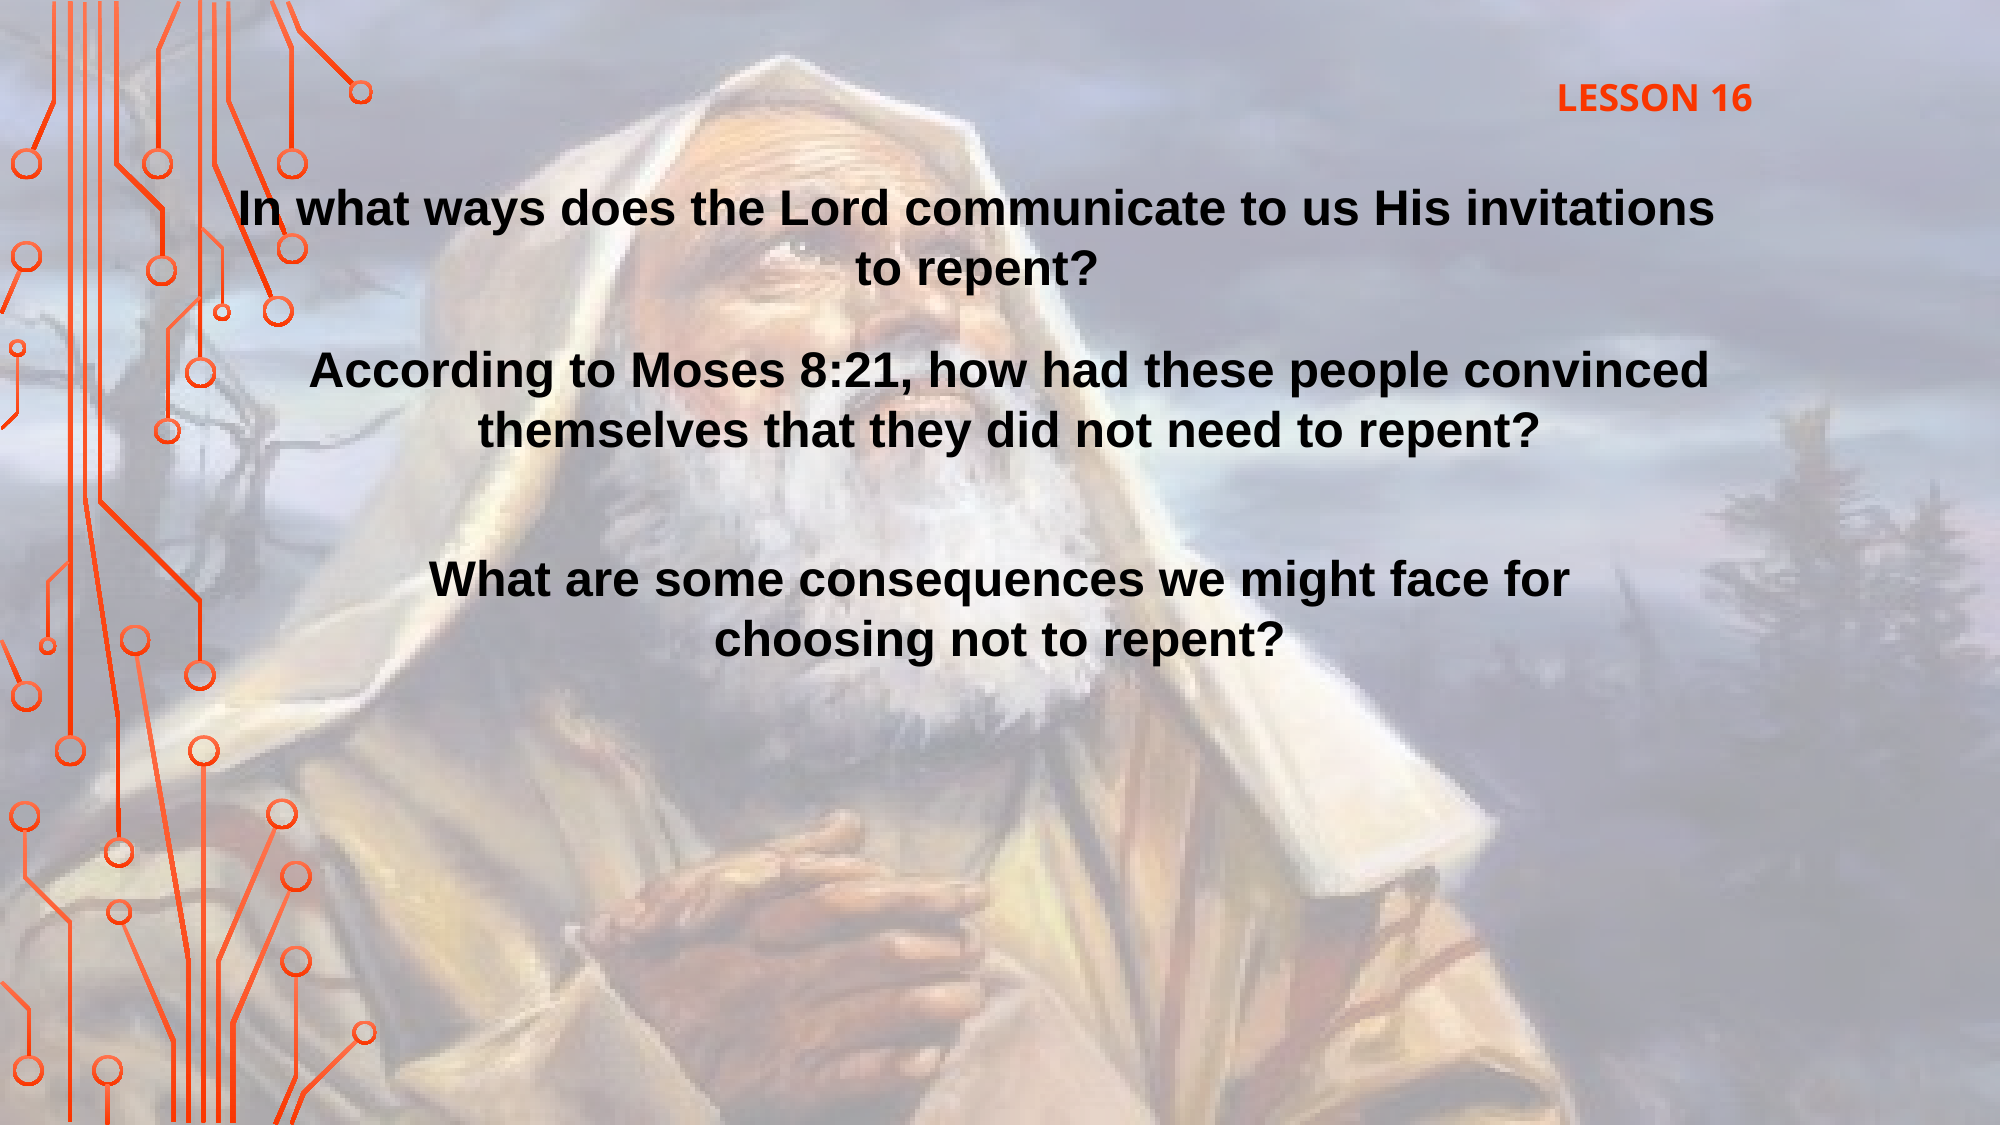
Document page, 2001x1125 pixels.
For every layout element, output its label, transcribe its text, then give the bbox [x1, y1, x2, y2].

text_box What are some consequences we might face for choosing not to repent? [331, 539, 1669, 675]
text_box According to Moses 8:21, how had these people convinced themselves that they did not need to repent? [204, 330, 1816, 465]
text_box In what ways does the Lord communicate to us His invitations to repent? [204, 168, 1750, 303]
text_box LESSON 16 [1541, 66, 1850, 190]
